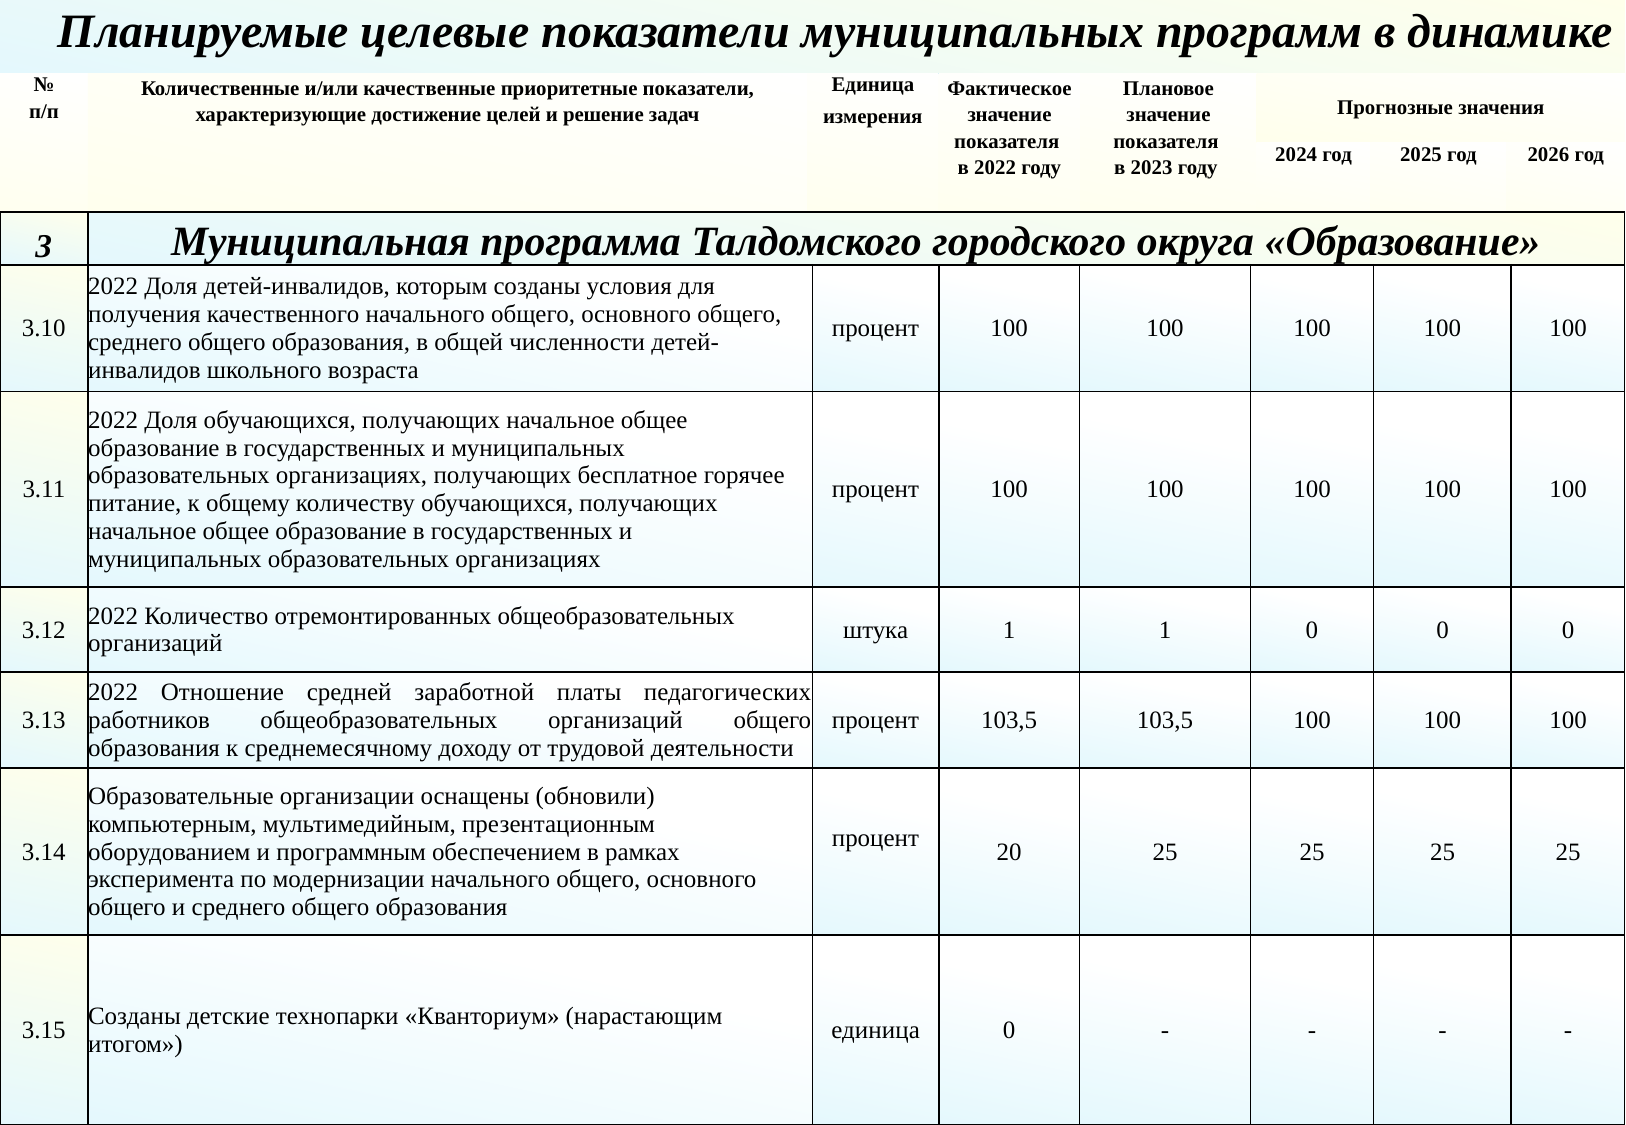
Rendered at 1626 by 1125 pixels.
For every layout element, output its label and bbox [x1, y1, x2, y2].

table_cell [1080, 936, 1250, 1124]
table_cell [1251, 266, 1373, 391]
table_cell [1512, 936, 1624, 1124]
table_cell [1512, 673, 1624, 767]
table_cell [1512, 266, 1624, 391]
table_cell [1257, 143, 1625, 211]
table_cell [1080, 392, 1250, 586]
table_cell [940, 769, 1079, 934]
table_cell [89, 588, 812, 671]
table_cell [1251, 673, 1373, 767]
table_cell [813, 588, 938, 671]
table_header [0, 73, 1625, 211]
text_box [0, 0, 1625, 73]
table_cell [89, 936, 812, 1124]
table_cell [1374, 266, 1510, 391]
table_cell [813, 769, 938, 934]
table_cell [1374, 769, 1510, 934]
table_cell [813, 936, 938, 1124]
table_cell [940, 673, 1079, 767]
table_cell [1374, 392, 1510, 586]
table_cell [89, 266, 812, 391]
table_cell [1, 266, 87, 391]
table_cell [1080, 266, 1250, 391]
table_cell [1251, 936, 1373, 1124]
table_cell [1080, 588, 1250, 671]
table_cell [1, 588, 87, 671]
table_cell [813, 266, 938, 391]
table_cell [89, 769, 812, 934]
table_cell [89, 673, 812, 767]
table_cell [1512, 588, 1624, 671]
table_header [1, 213, 87, 264]
table_cell [940, 266, 1079, 391]
table_cell [813, 392, 938, 586]
table_cell [1, 673, 87, 767]
table_cell [1251, 392, 1373, 586]
table_cell [1080, 673, 1250, 767]
table_cell [89, 392, 812, 586]
table_cell [1251, 588, 1373, 671]
table_cell [1, 769, 87, 934]
table_cell [1374, 588, 1510, 671]
table_cell [1080, 769, 1250, 934]
table_cell [1, 392, 87, 586]
table_cell [1374, 673, 1510, 767]
table_cell [1251, 769, 1373, 934]
table_cell [813, 673, 938, 767]
table_cell [1512, 769, 1624, 934]
table_cell [940, 392, 1079, 586]
table_cell [940, 936, 1079, 1124]
table_cell [1512, 392, 1624, 586]
table_cell [940, 588, 1079, 671]
table_cell [1374, 936, 1510, 1124]
table_header [89, 213, 1624, 264]
table_cell [1, 936, 87, 1124]
